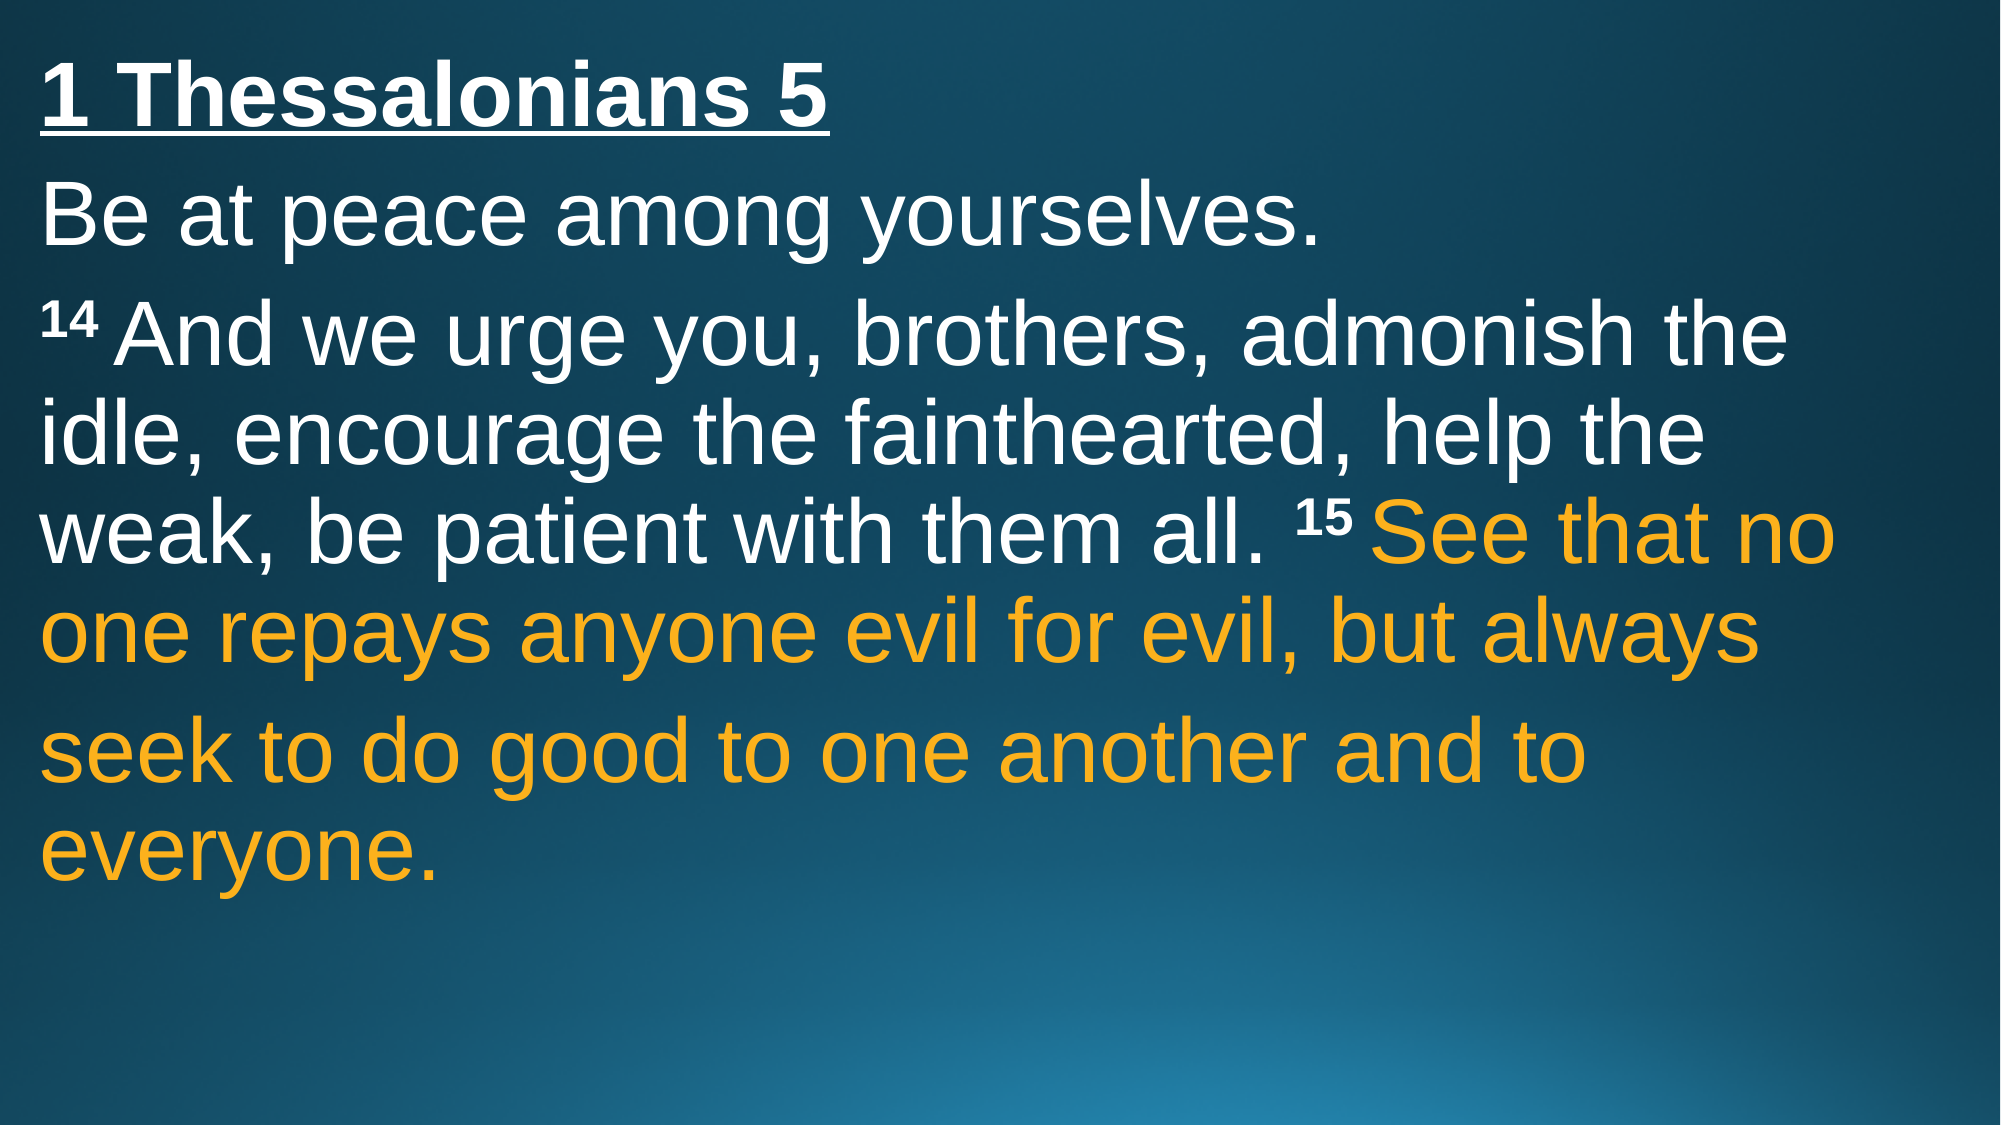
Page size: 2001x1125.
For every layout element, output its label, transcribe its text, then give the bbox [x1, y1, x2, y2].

picture [0, 0, 2001, 1125]
list 1 Thessalonians 5 Be at peace among yourselves. 14 And we urge you, brothers, admonish the idle, encourage the fainthearted, help the weak, be patient with them all. 15 See that no one repays anyone evil for evil, but always seek to do good to one another and to everyone. [24, 39, 1982, 1125]
